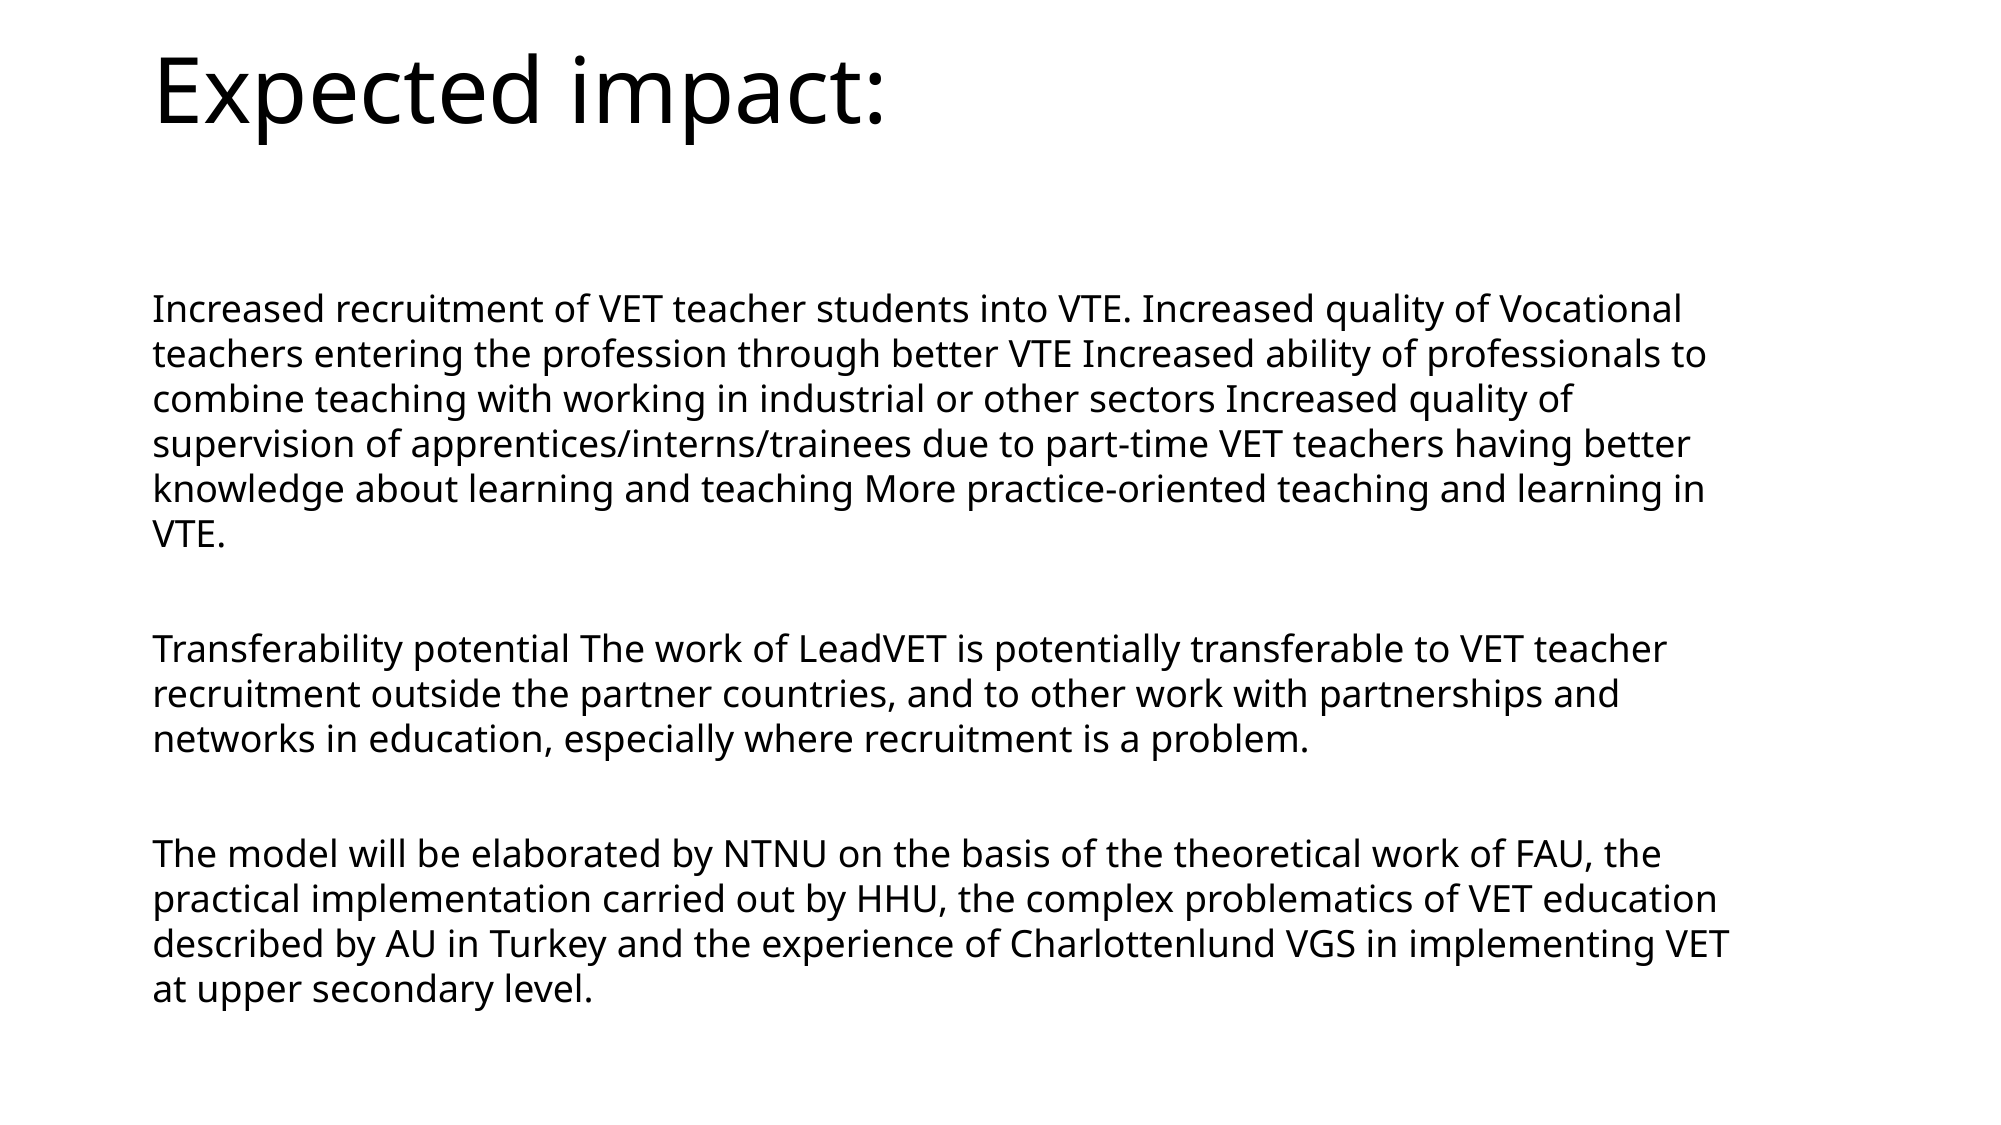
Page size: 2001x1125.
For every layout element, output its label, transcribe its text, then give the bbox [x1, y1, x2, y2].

title Expected impact: [137, 59, 1863, 278]
text_box Increased recruitment of VET teacher students into VTE. Increased quality of Vocational teachers entering the profession through better VTE Increased ability of professionals to combine teaching with working in industrial or other sectors Increased quality of supervision of apprentices/interns/trainees due to part-time VET teachers having better knowledge about learning and teaching More practice-oriented teaching and learning in VTE. Transferability potential The work of LeadVET is potentially transferable to VET teacher recruitment outside the partner countries, and to other work with partnerships and networks in education, especially where recruitment is a problem. The model will be elaborated by NTNU on the basis of the theoretical work of FAU, the practical implementation carried out by HHU, the complex problematics of VET education described by AU in Turkey and the experience of Charlottenlund VGS in implementing VET at upper secondary level. [137, 277, 1758, 1017]
